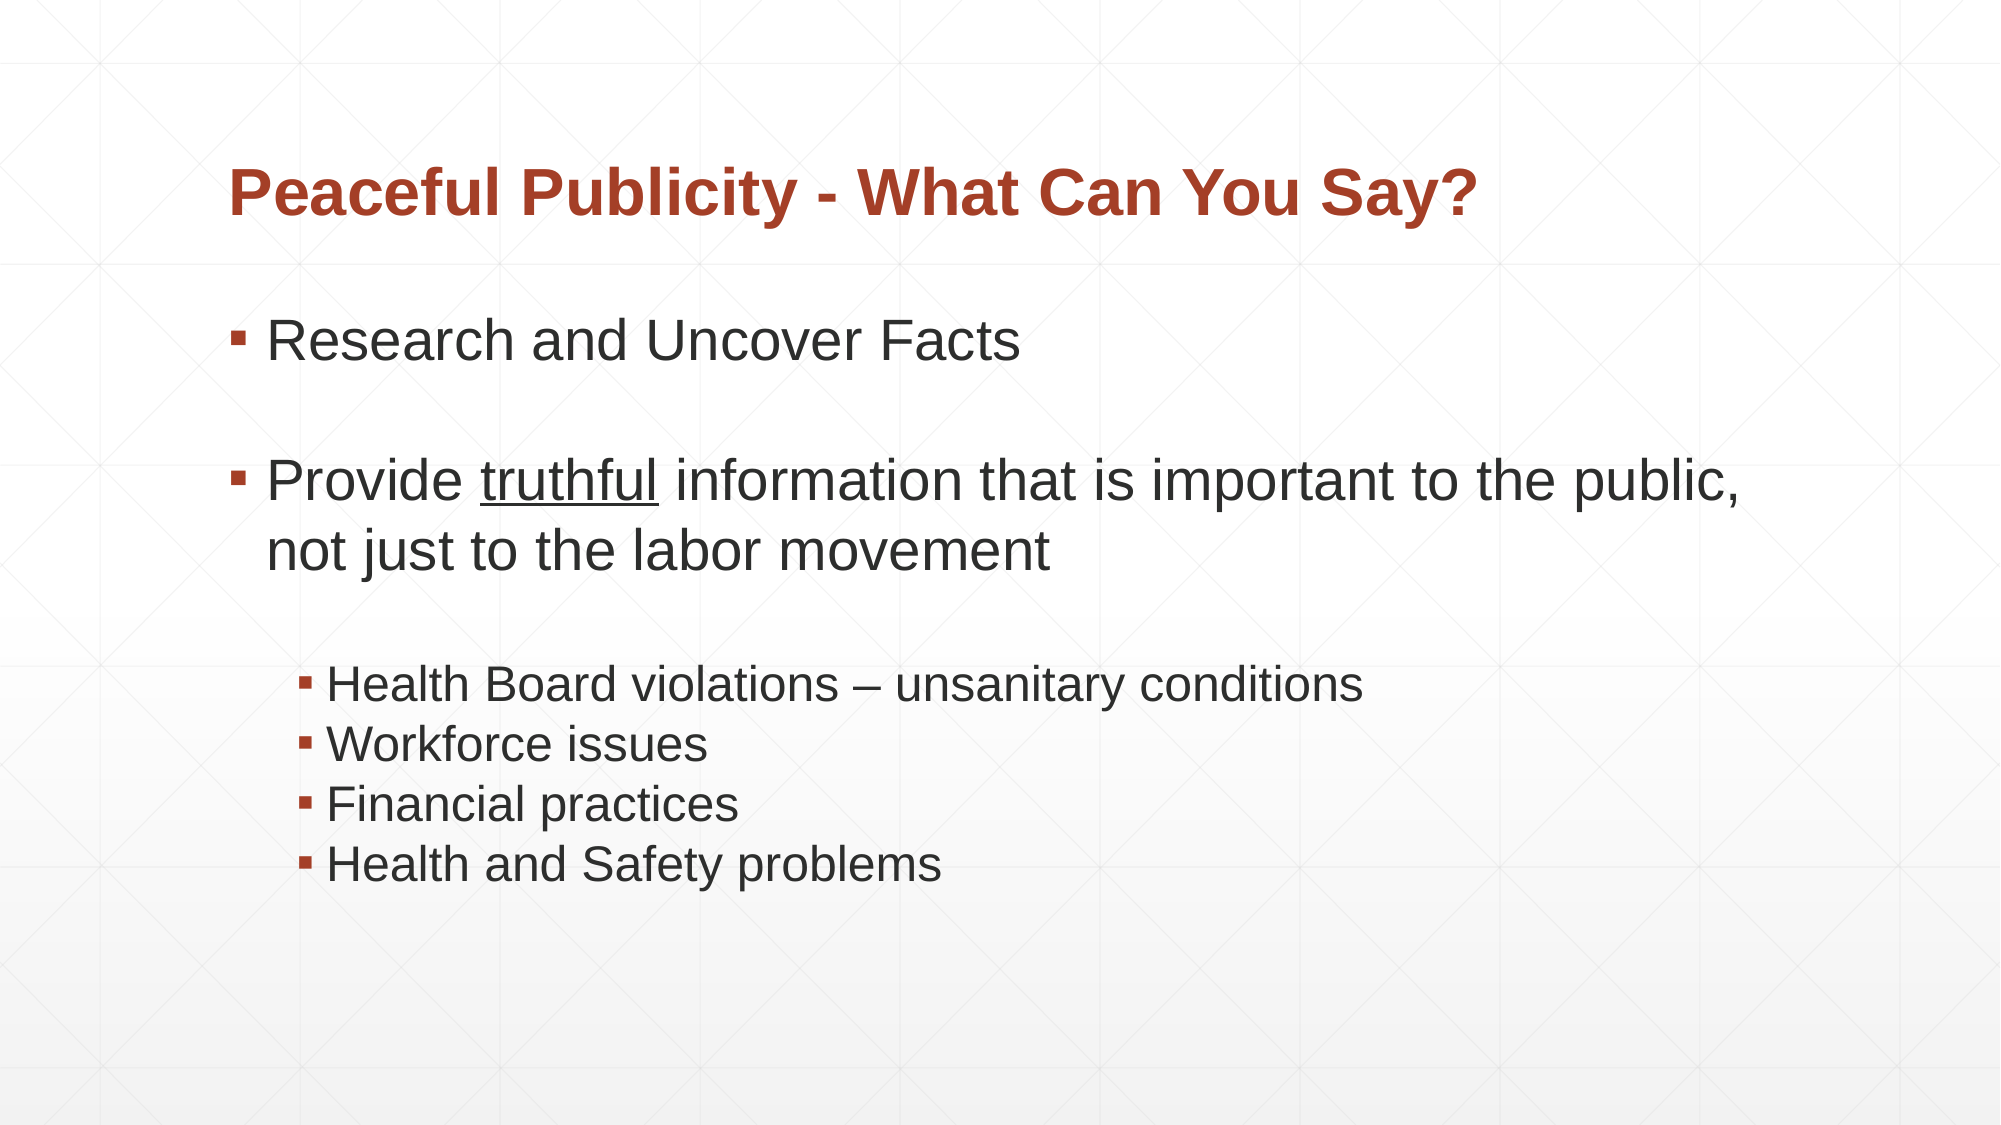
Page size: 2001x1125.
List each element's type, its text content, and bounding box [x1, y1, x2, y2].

text_box Peaceful Publicity - What Can You Say? [213, 137, 1826, 250]
list Research and Uncover Facts Provide truthful information that is important to the public, not just to the labor movement Health Board violations – unsanitary conditions Workforce issues Financial practices Health and Safety problems [213, 294, 1795, 967]
